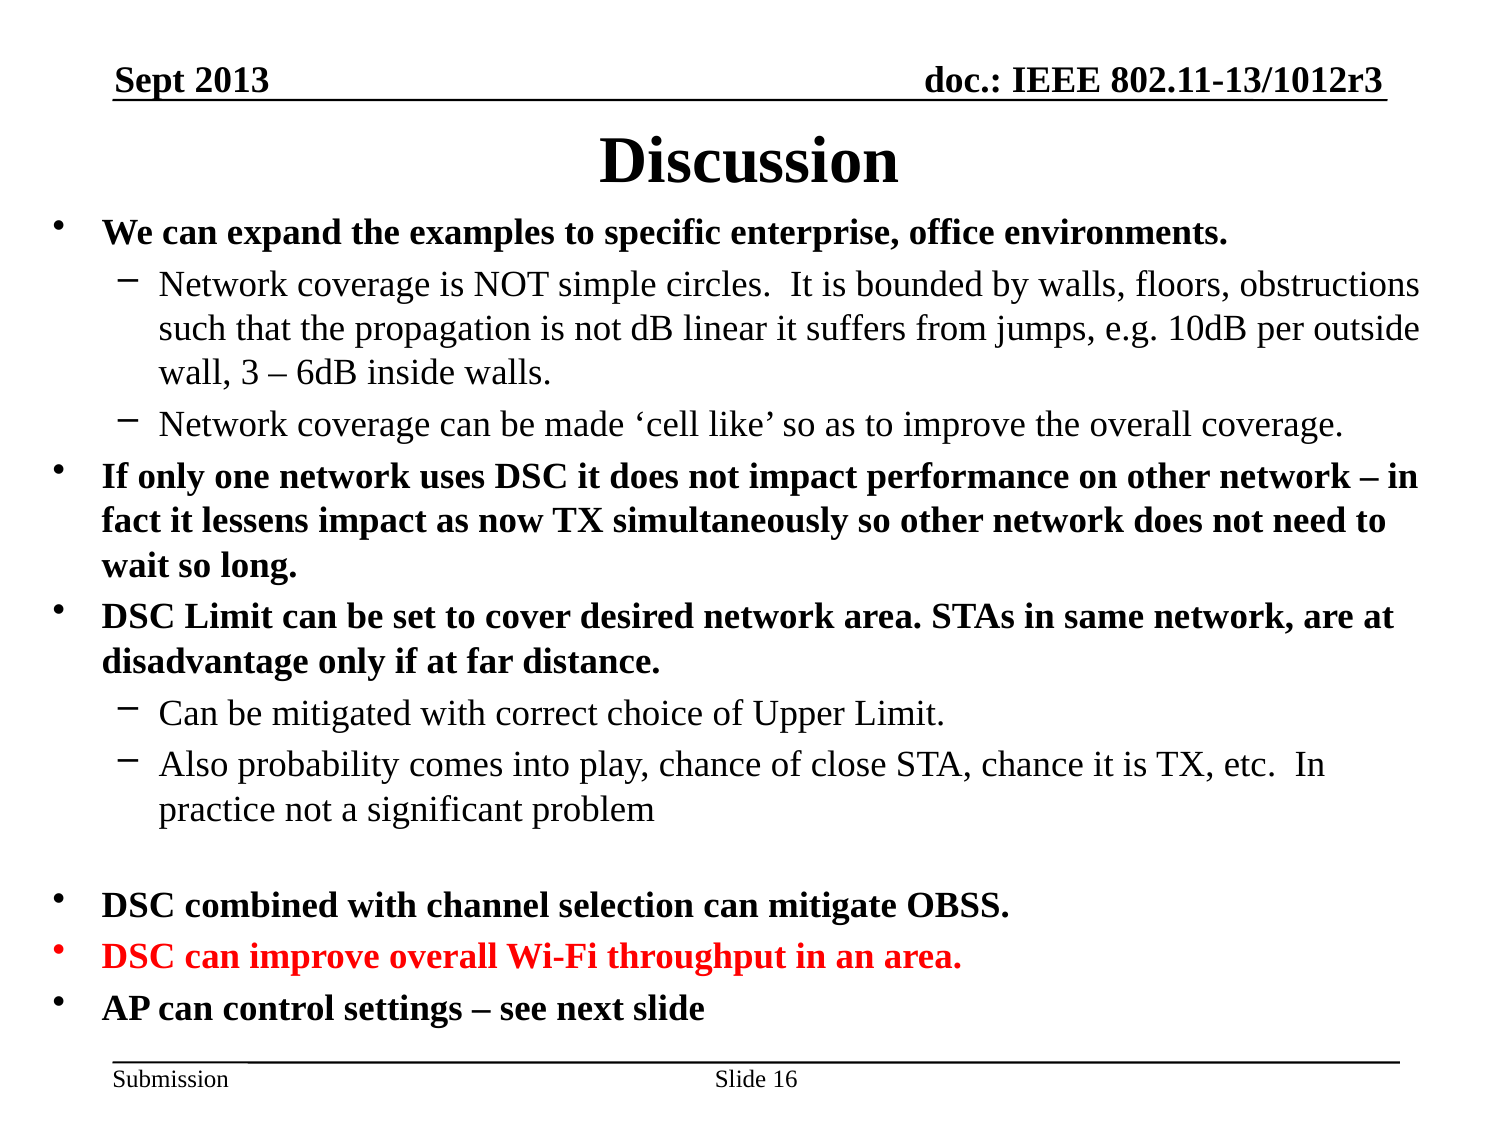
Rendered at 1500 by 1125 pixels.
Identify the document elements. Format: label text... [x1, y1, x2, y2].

title Discussion [112, 112, 1388, 200]
slide_number Slide 16 [712, 1061, 800, 1093]
list We can expand the examples to specific enterprise, office environments. Network coverage is NOT simple circles. It is bounded by walls, floors, obstructions such that the propagation is not dB linear it suffers from jumps, e.g. 10dB per outside wall, 3 – 6dB inside walls. Network coverage can be made ‘cell like’ so as to improve the overall coverage. If only one network uses DSC it does not impact performance on other network – in fact it lessens impact as now TX simultaneously so other network does not need to wait so long. DSC Limit can be set to cover desired network area. STAs in same network, are at disadvantage only if at far distance. Can be mitigated with correct choice of Upper Limit. Also probability comes into play, chance of close STA, chance it is TX, etc. In practice not a significant problem DSC combined with channel selection can mitigate OBSS. DSC can improve overall Wi-Fi throughput in an area. AP can control settings – see next slide [37, 200, 1463, 1038]
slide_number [114, 54, 286, 101]
